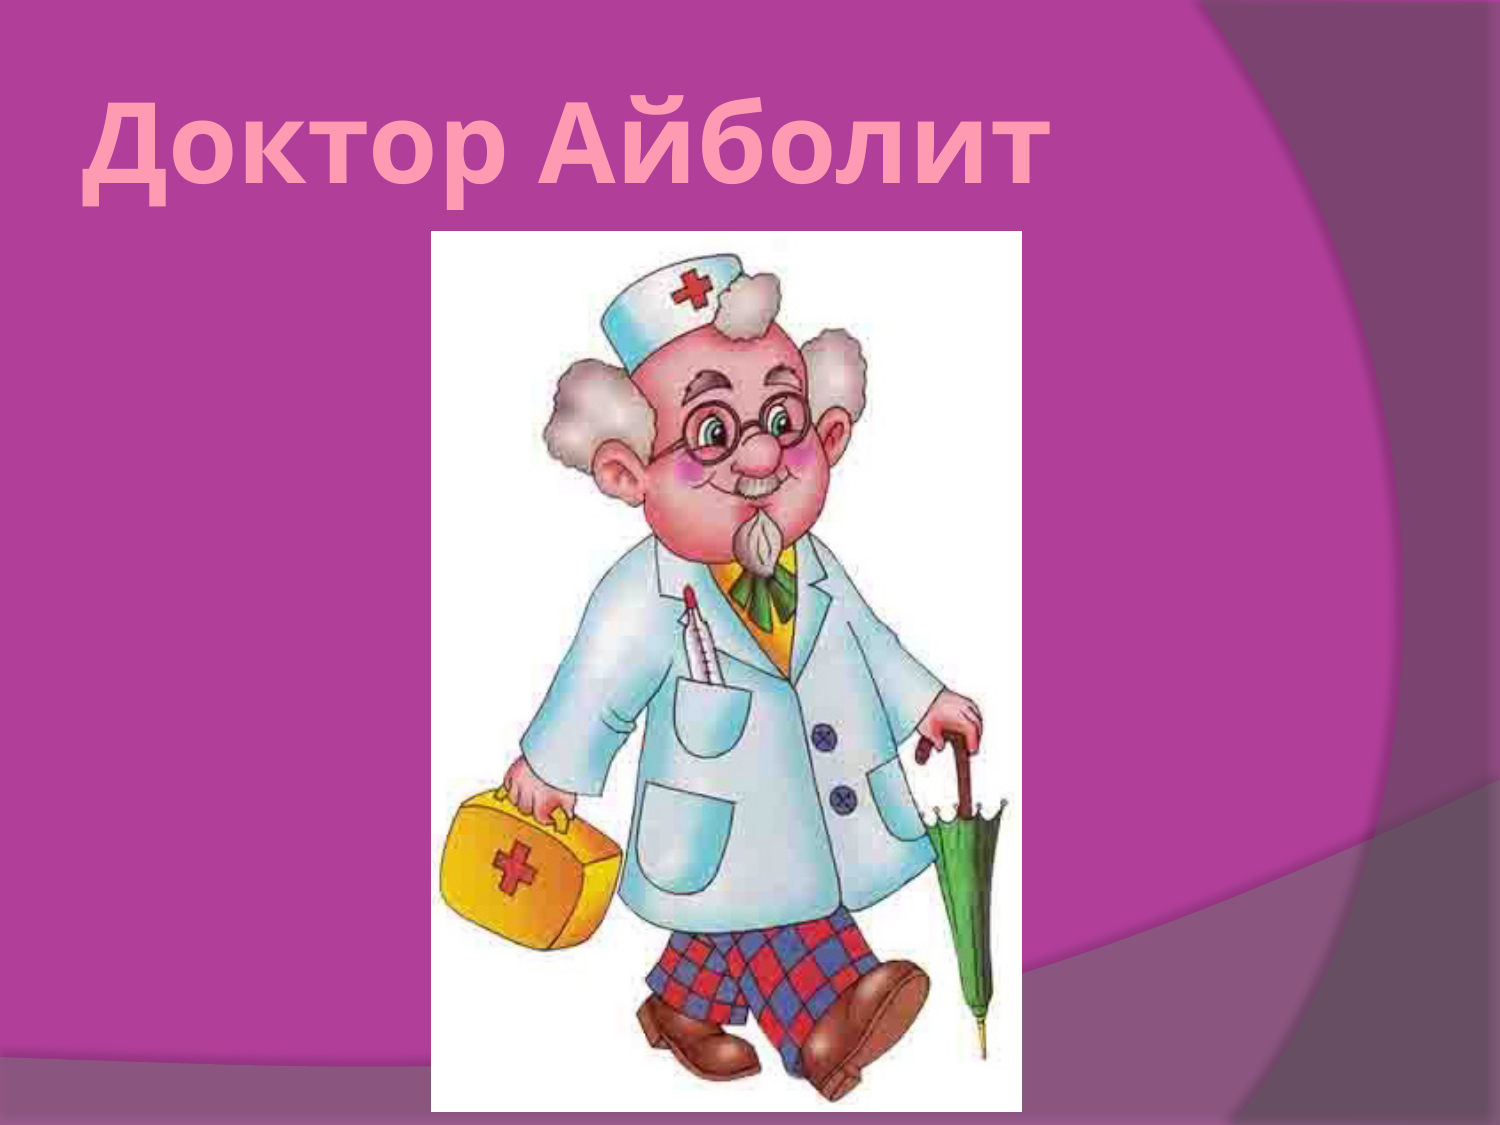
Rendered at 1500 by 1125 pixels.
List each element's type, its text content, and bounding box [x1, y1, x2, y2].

title Доктор Айболит [75, 45, 1459, 233]
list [430, 231, 1022, 1112]
